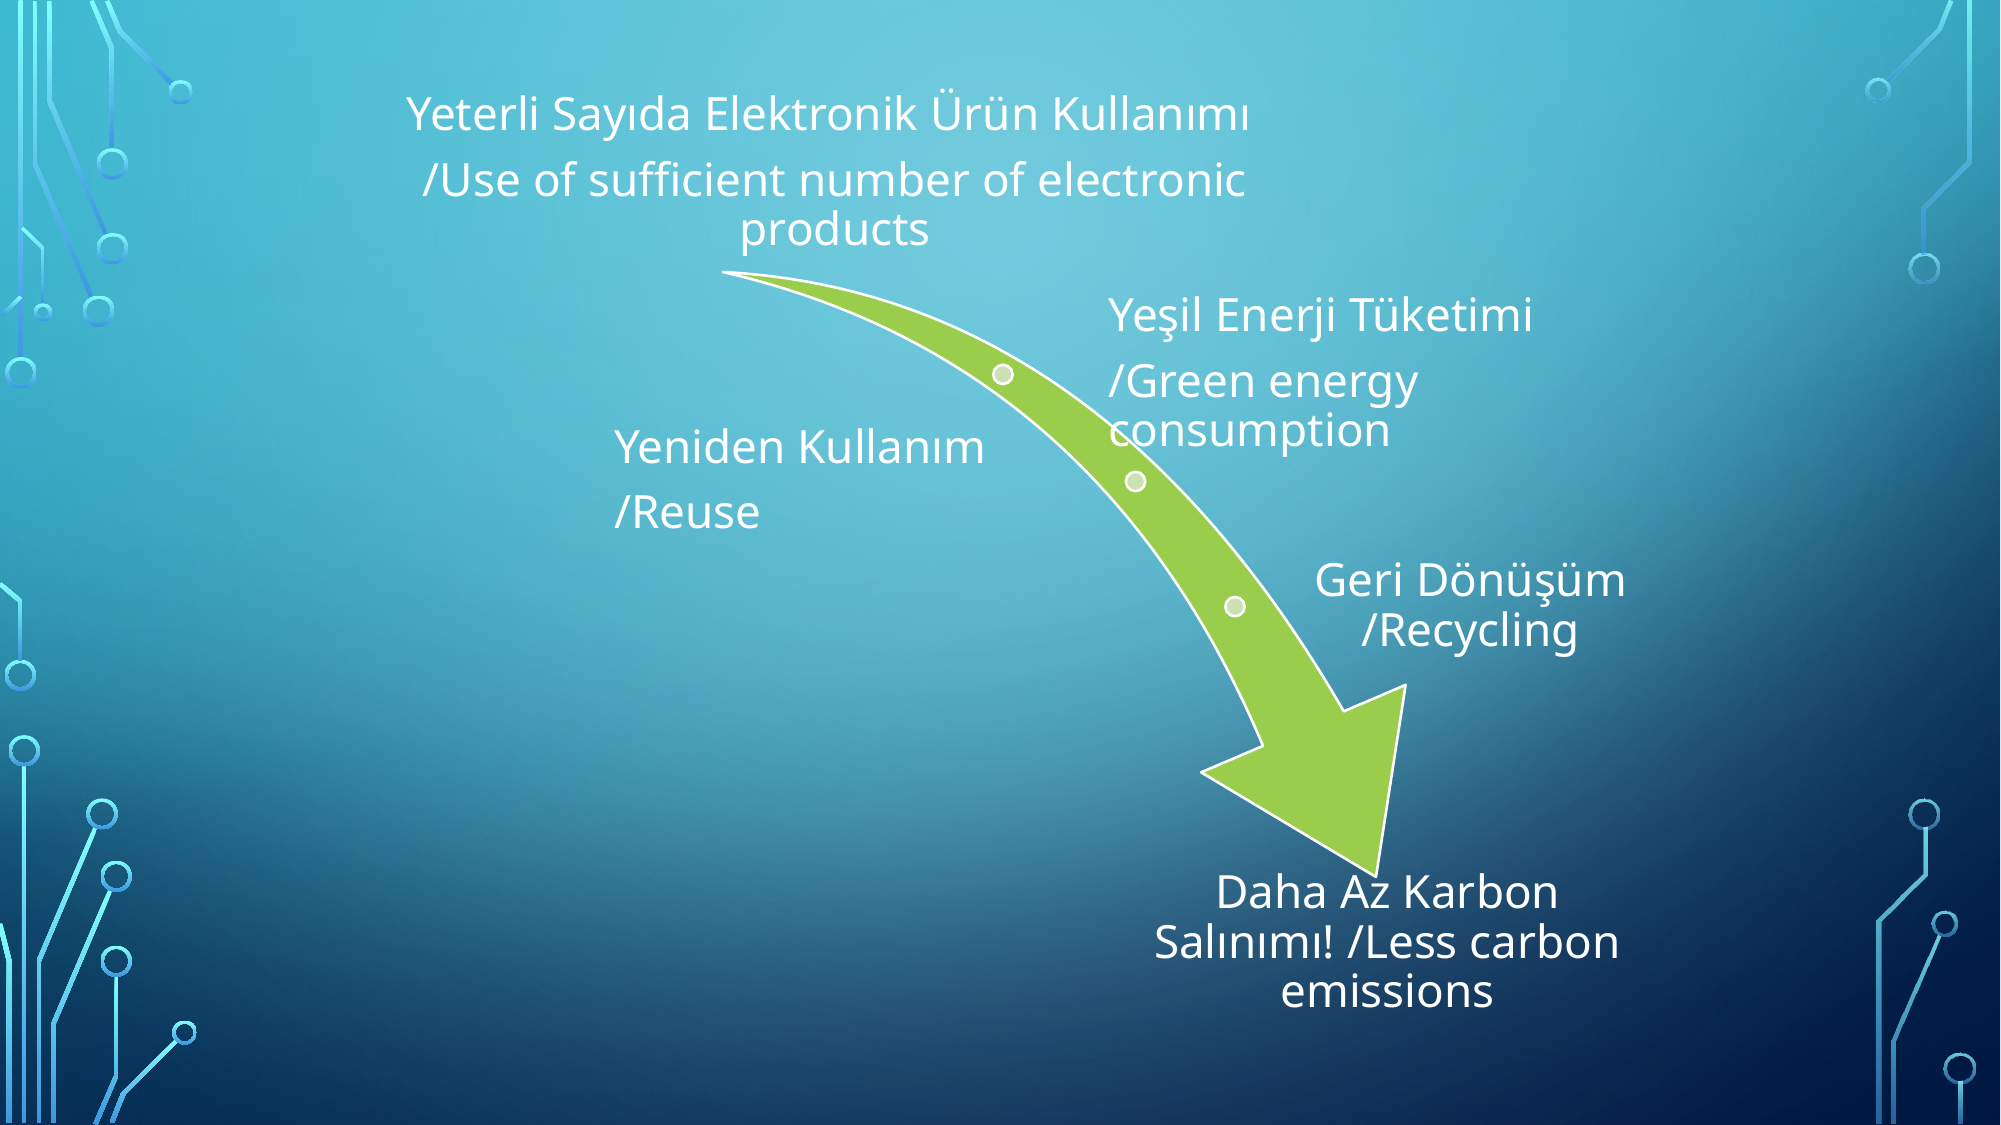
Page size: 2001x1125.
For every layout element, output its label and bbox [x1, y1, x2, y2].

text_box [333, 117, 1712, 1008]
